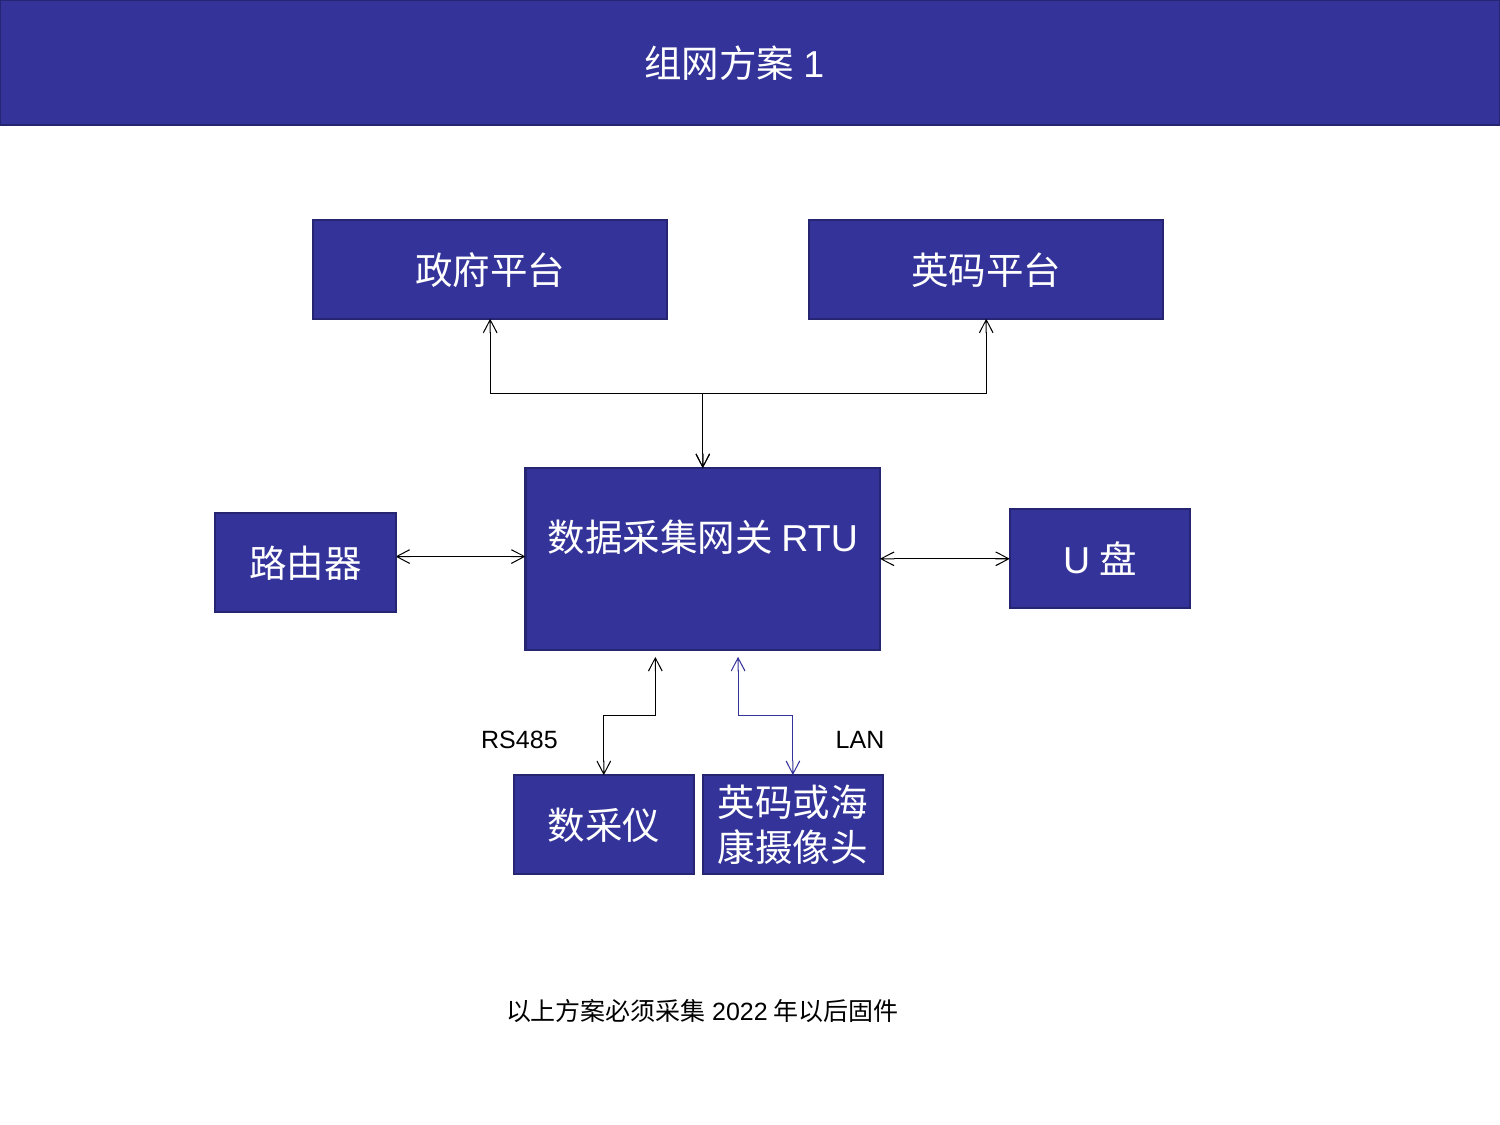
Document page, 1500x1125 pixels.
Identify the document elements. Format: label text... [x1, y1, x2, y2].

text_box 数采仪 [513, 774, 695, 875]
text_box U盘 [1009, 508, 1191, 609]
text_box 政府平台 [312, 219, 668, 320]
text_box 以上方案必须采集2022年以后固件 [491, 987, 914, 1033]
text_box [570, 690, 689, 742]
text_box 数据采集网关RTU [524, 467, 881, 651]
text_box 路由器 [214, 512, 397, 613]
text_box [769, 251, 920, 536]
text_box 组网方案1 [0, 0, 1500, 126]
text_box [521, 286, 671, 500]
text_box LAN [820, 716, 900, 761]
text_box 英码平台 [808, 219, 1164, 320]
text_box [706, 688, 825, 744]
text_box 英码或海康摄像头 [702, 774, 884, 875]
text_box RS485 [466, 716, 573, 761]
